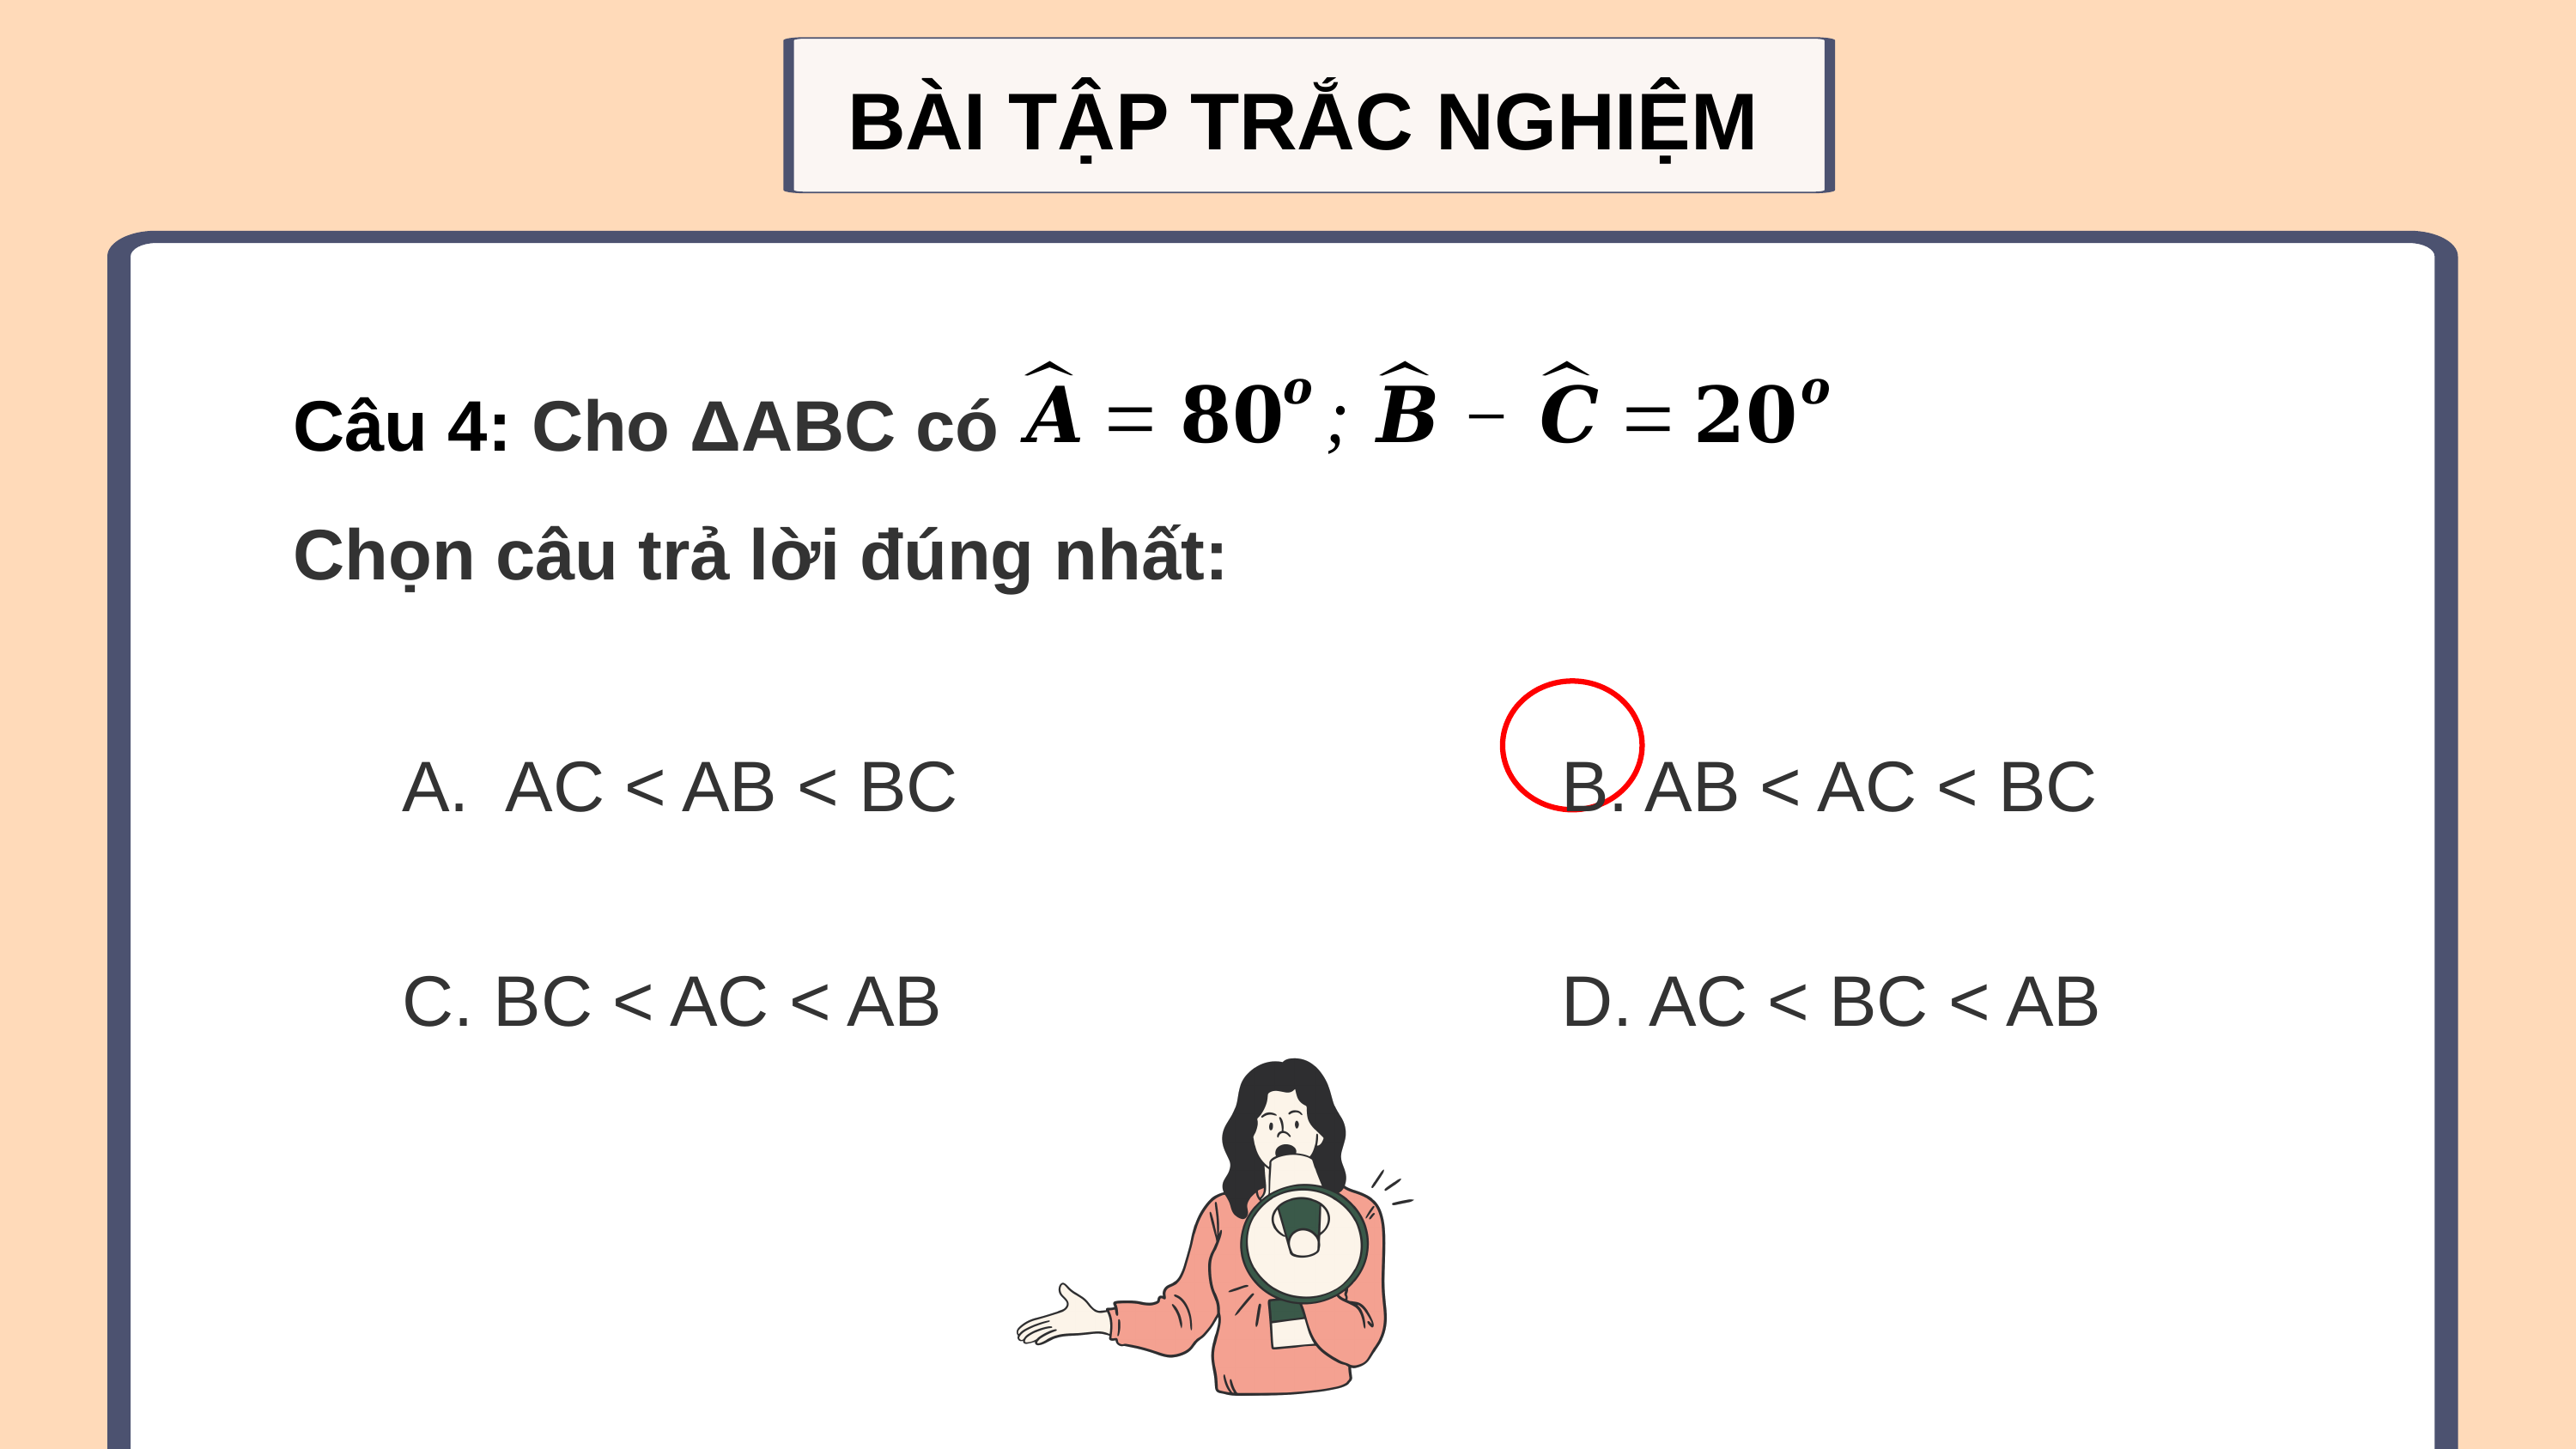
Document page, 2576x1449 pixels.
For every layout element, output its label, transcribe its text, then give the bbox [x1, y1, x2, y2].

picture [1016, 1057, 1414, 1396]
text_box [783, 37, 1846, 194]
text_box Câu 4: Cho ΔABC có Chọn câu trả lời đúng nhất: [2462, 330, 2470, 601]
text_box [106, 230, 2458, 1449]
